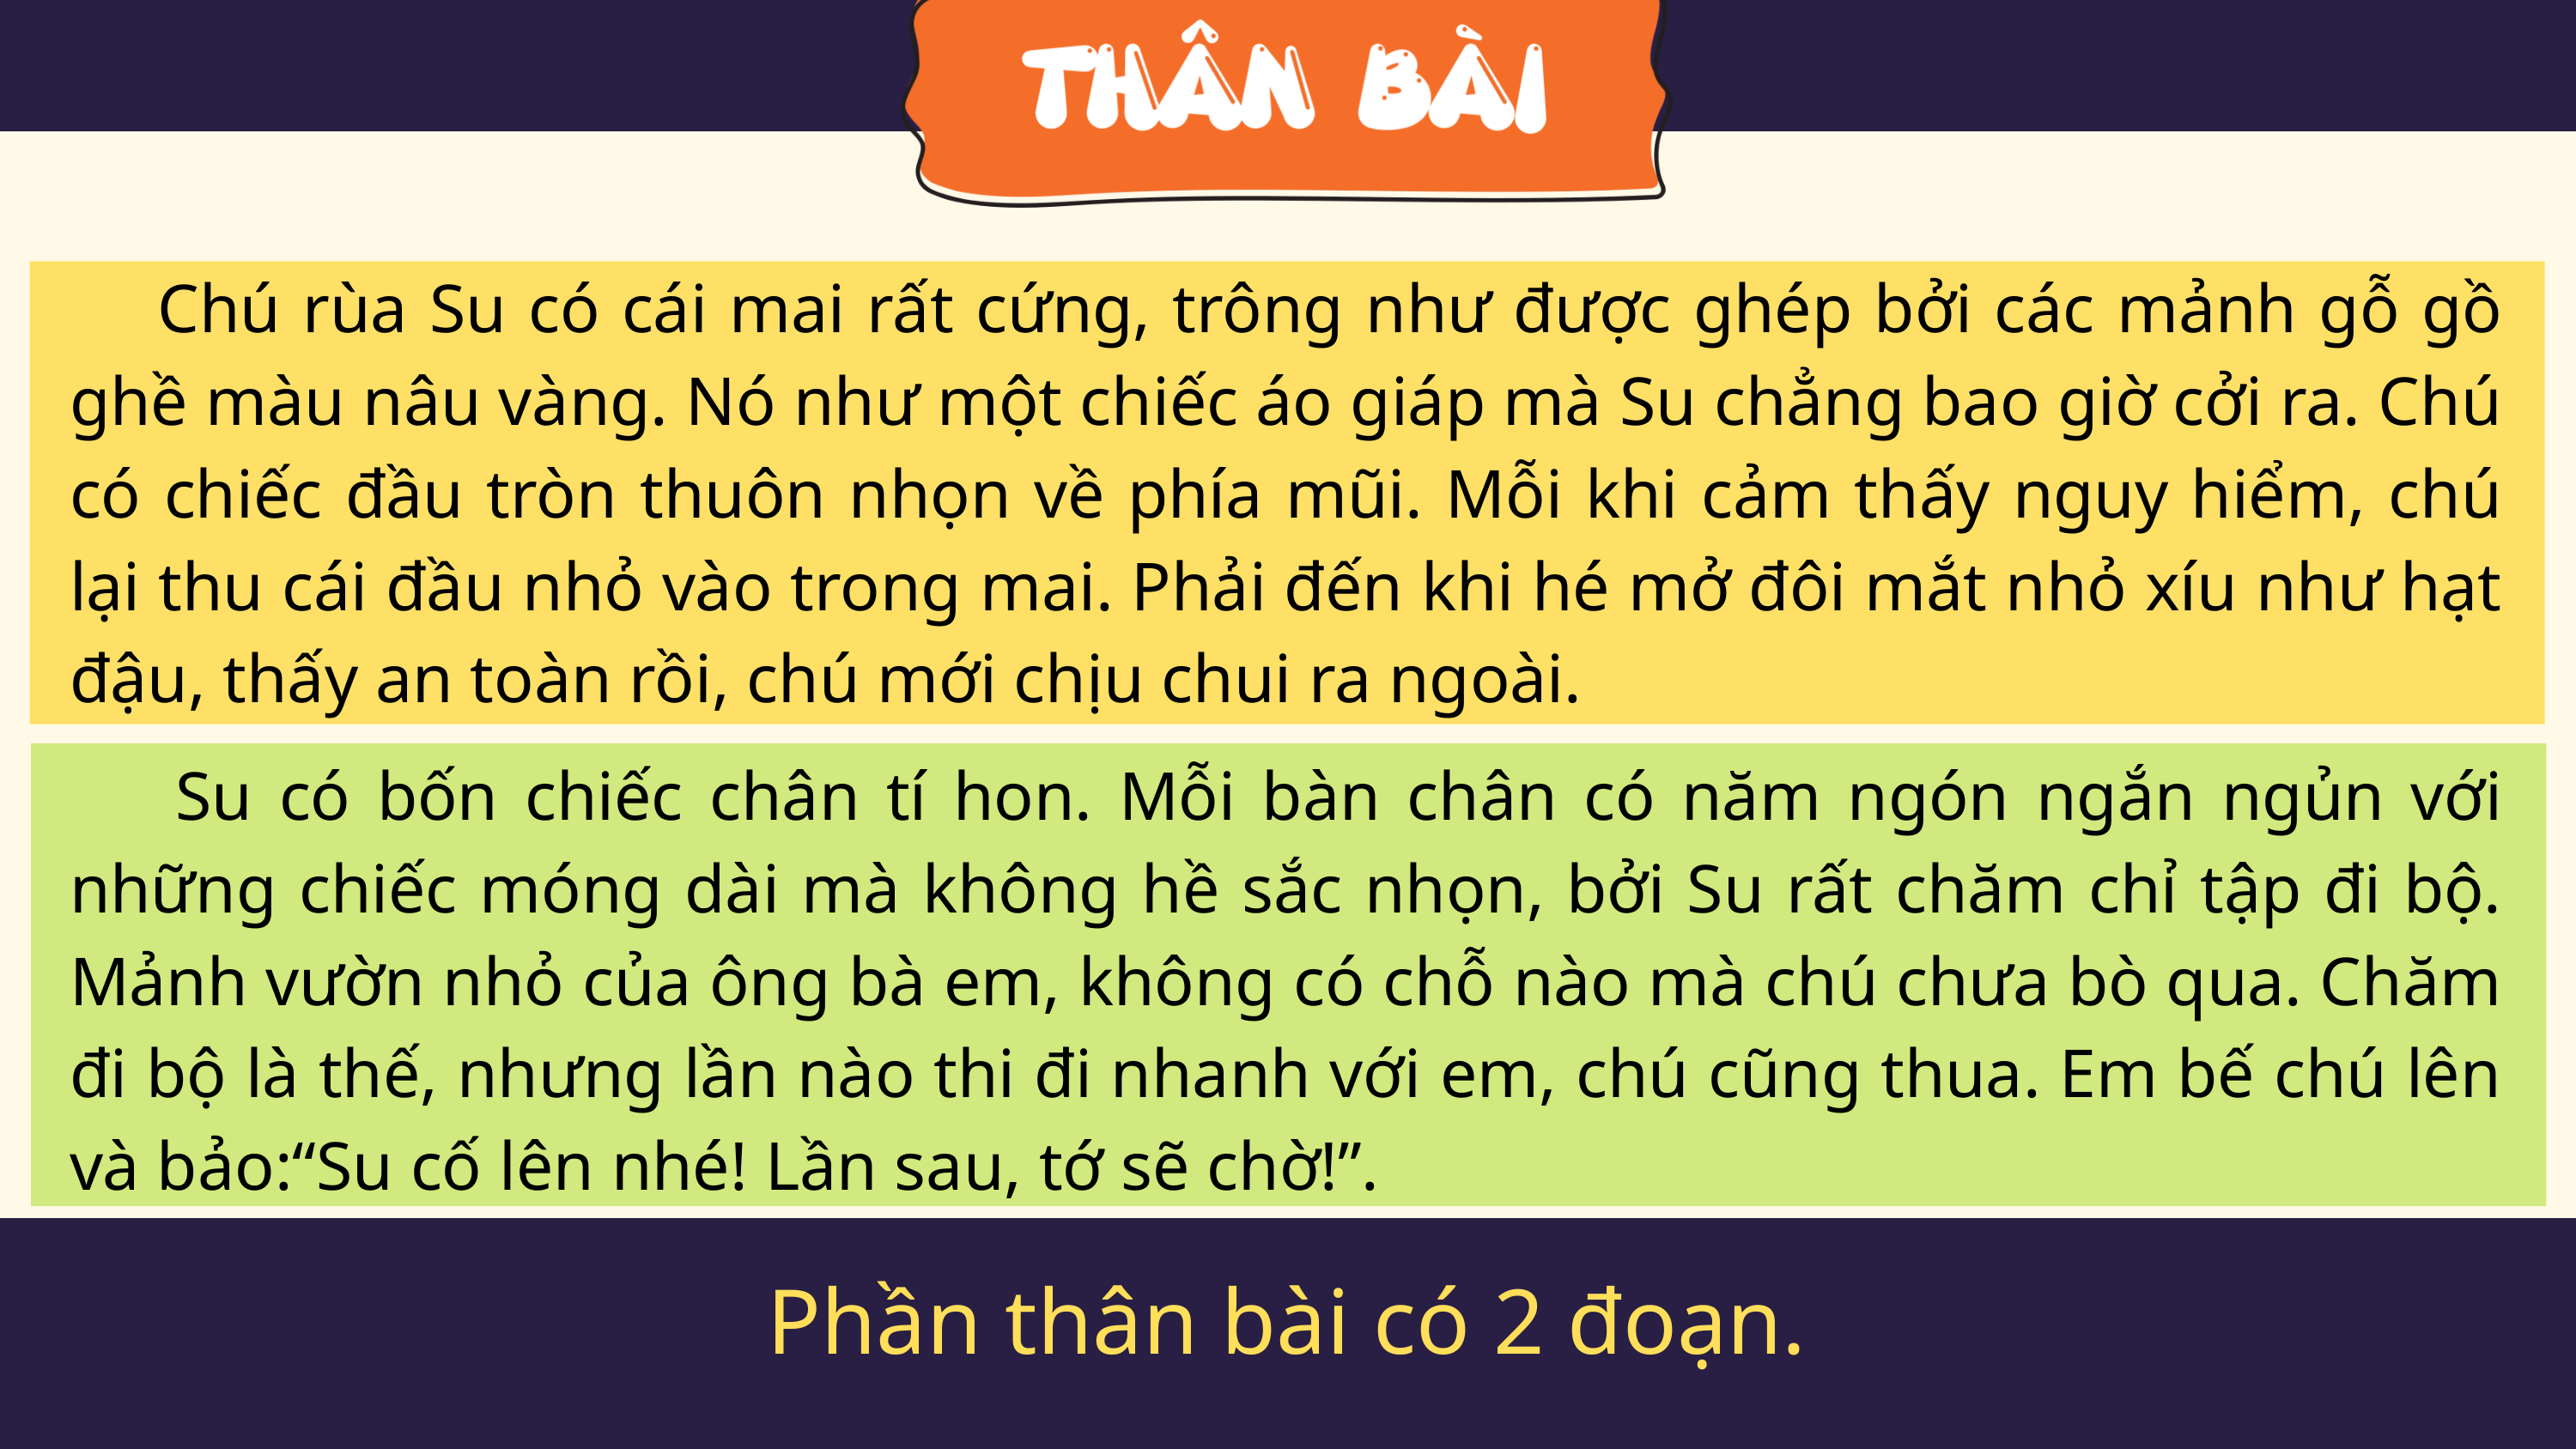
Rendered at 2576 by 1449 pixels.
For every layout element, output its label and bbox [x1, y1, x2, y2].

text_box [29, 261, 2545, 724]
text_box [30, 743, 2547, 1207]
picture [901, 0, 1674, 209]
text_box [0, 0, 2576, 1449]
